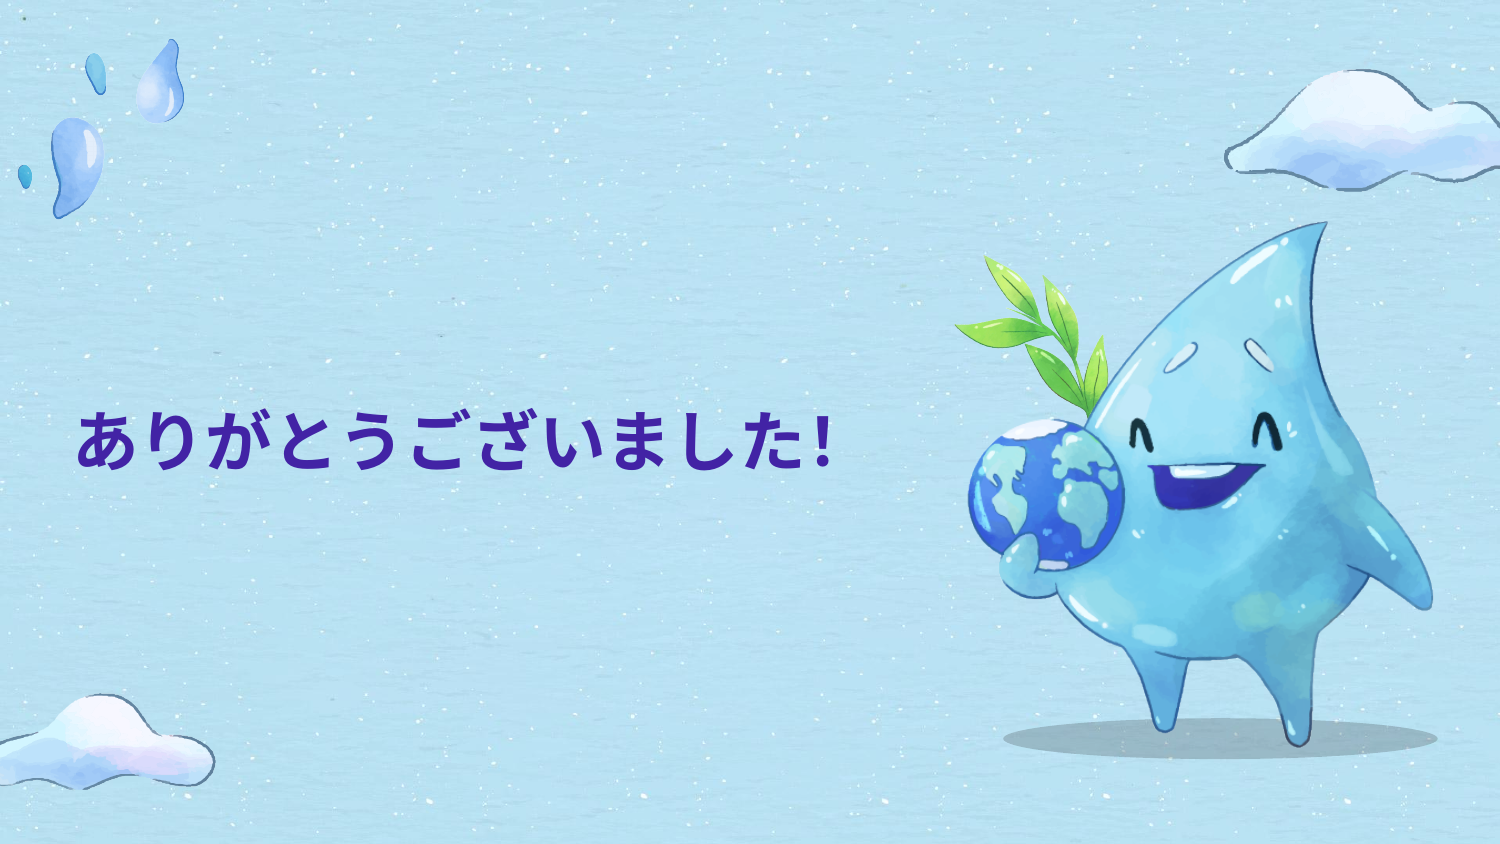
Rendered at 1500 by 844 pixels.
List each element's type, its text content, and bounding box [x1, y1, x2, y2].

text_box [7, 27, 214, 236]
text_box ありがとうございました！ [57, 385, 917, 496]
picture [0, 0, 1500, 844]
